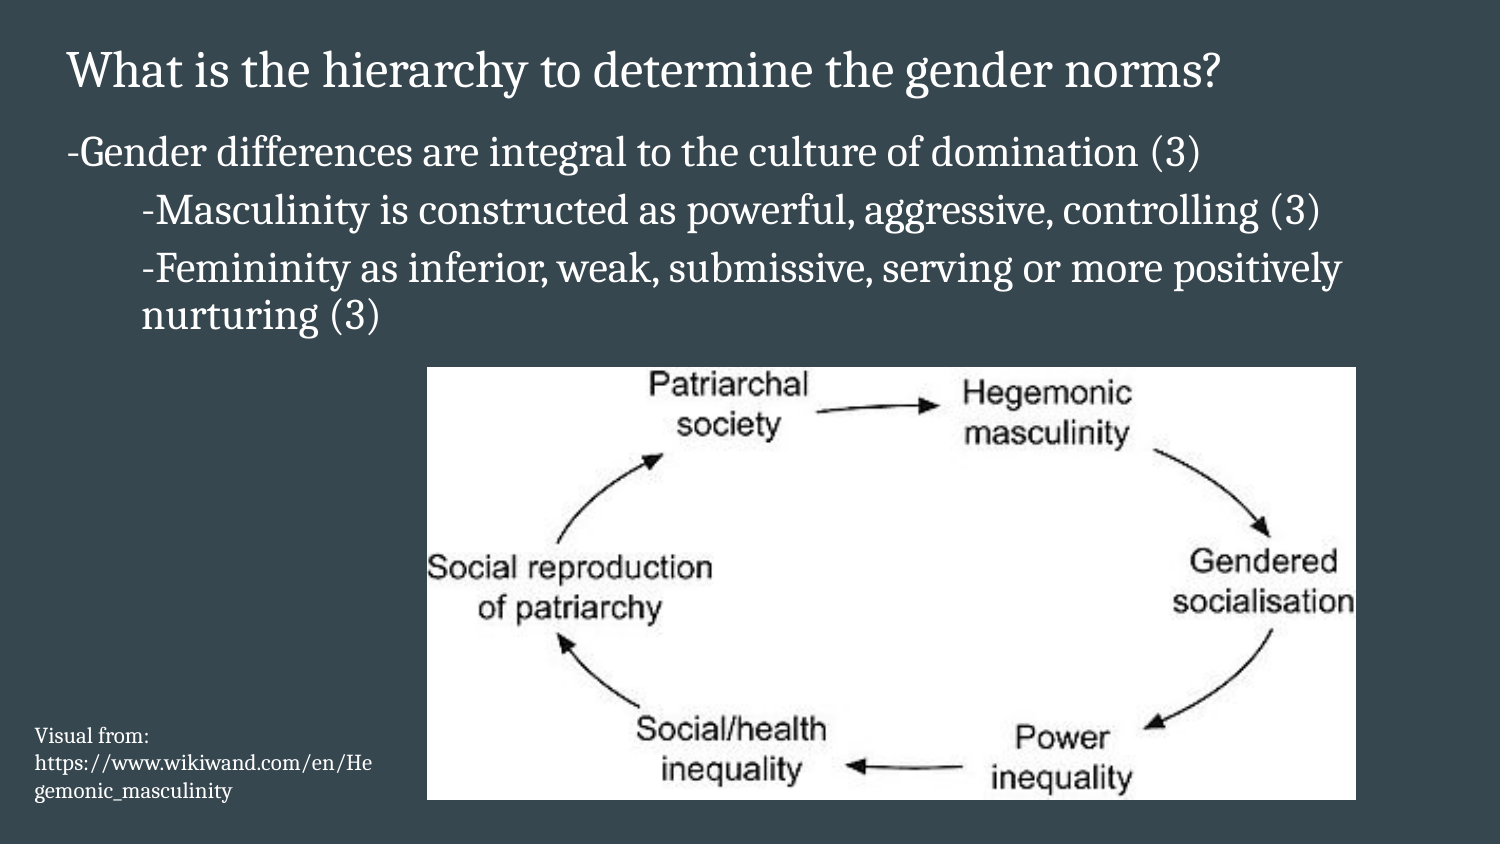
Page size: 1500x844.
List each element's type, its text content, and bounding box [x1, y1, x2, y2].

picture [426, 367, 1356, 801]
title What is the hierarchy to determine the gender norms? [51, 20, 1449, 114]
list -Gender differences are integral to the culture of domination (3) -Masculinity is constructed as powerful, aggressive, controlling (3) -Femininity as inferior, weak, submissive, serving or more positively nurturing (3) [51, 114, 1449, 675]
text_box Visual from: https://www.wikiwand.com/en/Hegemonic_masculinity [19, 705, 395, 818]
